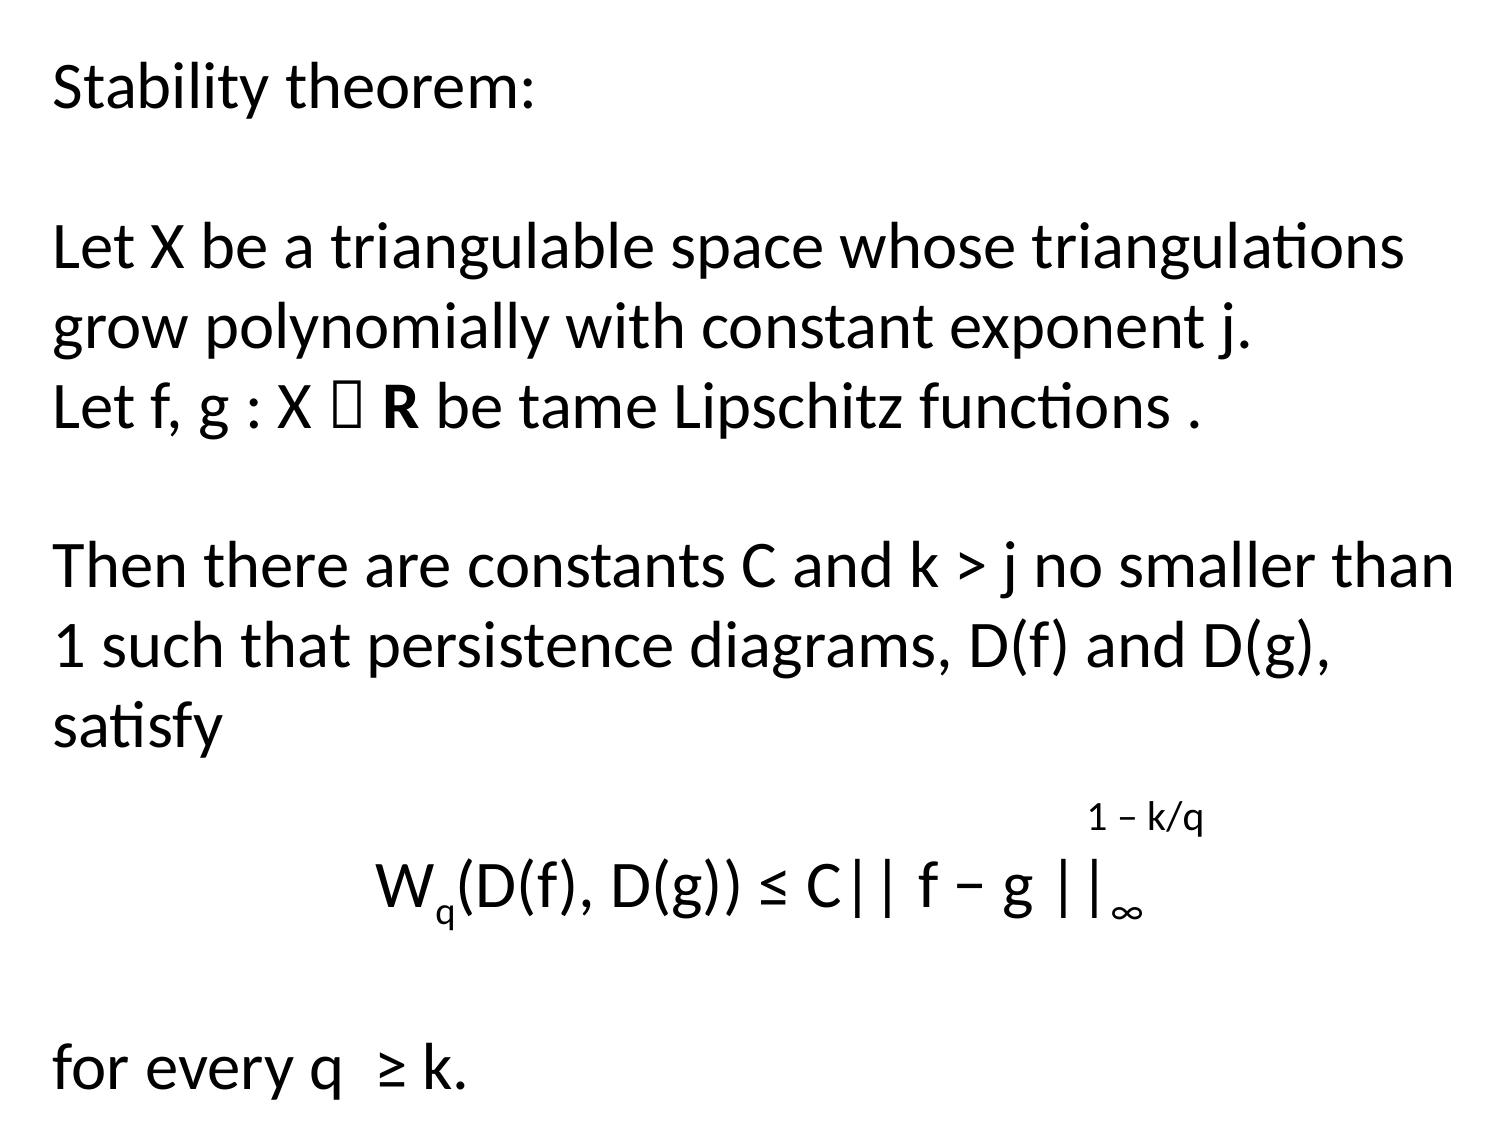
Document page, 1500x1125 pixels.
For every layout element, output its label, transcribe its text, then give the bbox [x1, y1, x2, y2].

text_box 1 – k/q [1071, 780, 1292, 846]
text_box Stability theorem: Let X be a triangulable space whose triangulations grow polynomially with constant exponent j. Let f, g : X  R be tame Lipschitz functions . Then there are constants C and k > j no smaller than 1 such that persistence diagrams, D(f) and D(g), satisfy Wq(D(f), D(g)) ≤ C|| f − g ||∞ for every q ≥ k. [38, 34, 1482, 1111]
